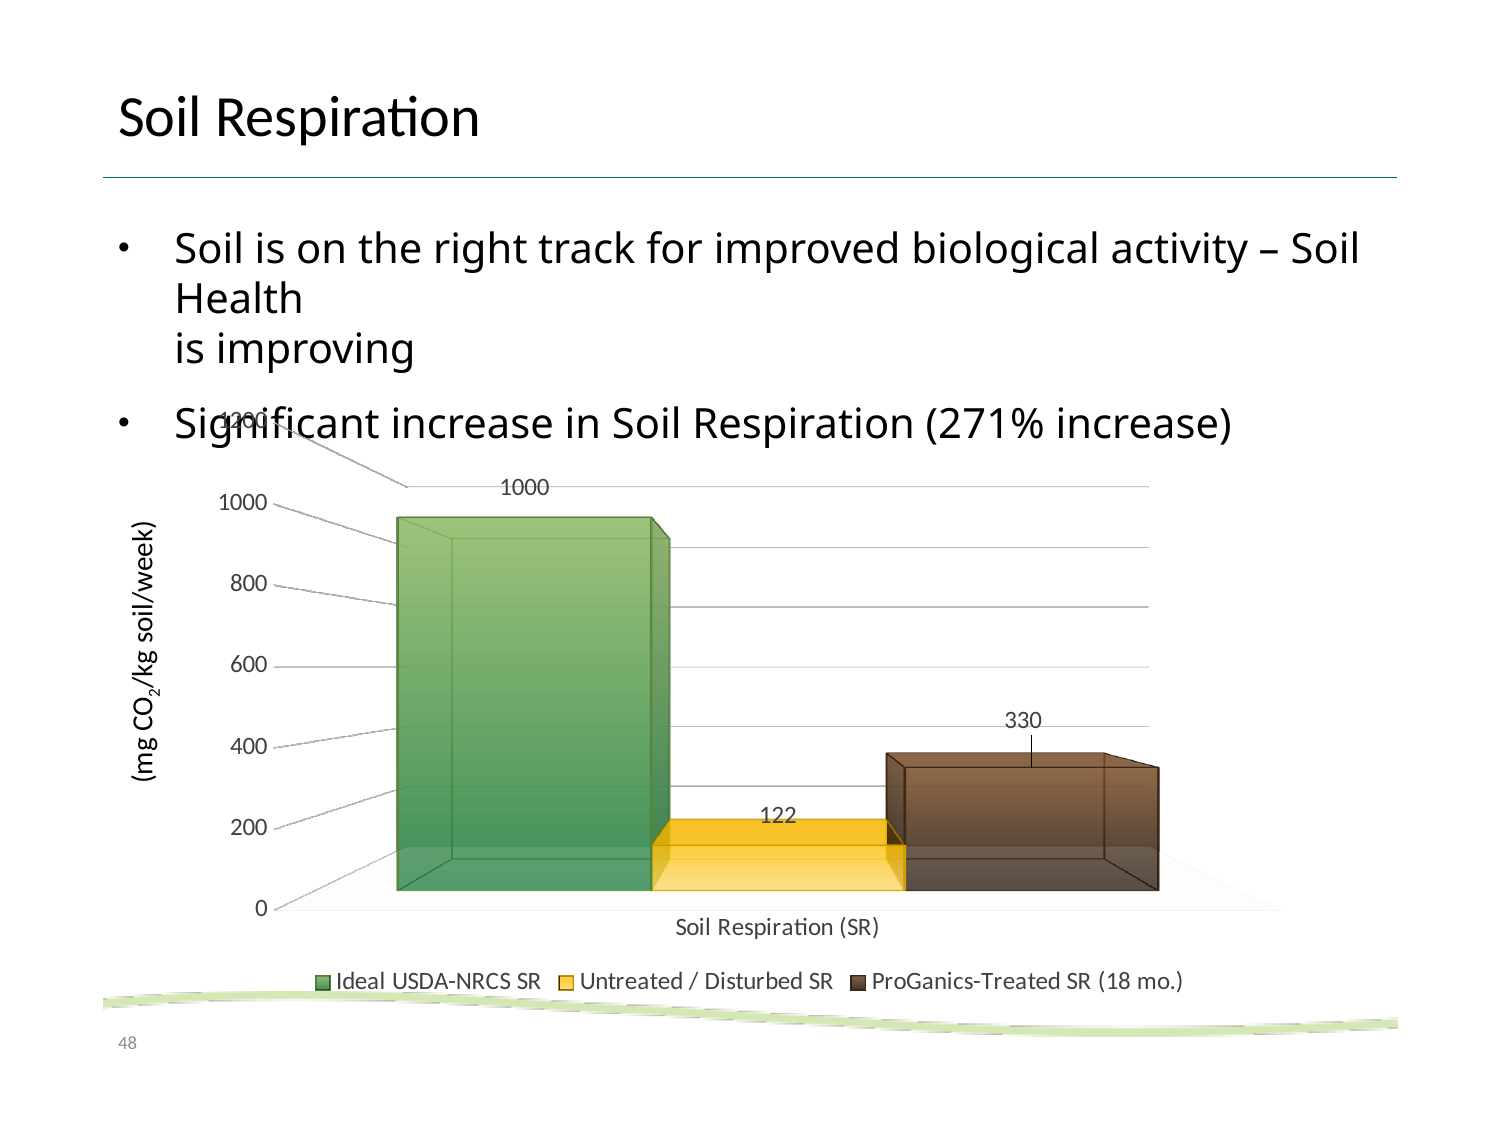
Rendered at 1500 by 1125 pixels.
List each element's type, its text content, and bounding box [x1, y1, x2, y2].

title Soil Respiration [103, 59, 1397, 176]
list Soil is on the right track for improved biological activity – Soil Health is improving Significant increase in Soil Respiration (271% increase) [103, 214, 1397, 945]
text_box (mg CO2/kg soil/week) [115, 505, 167, 799]
slide_number 48 [103, 1011, 441, 1072]
chart [167, 397, 1333, 1002]
picture [103, 991, 1398, 1037]
